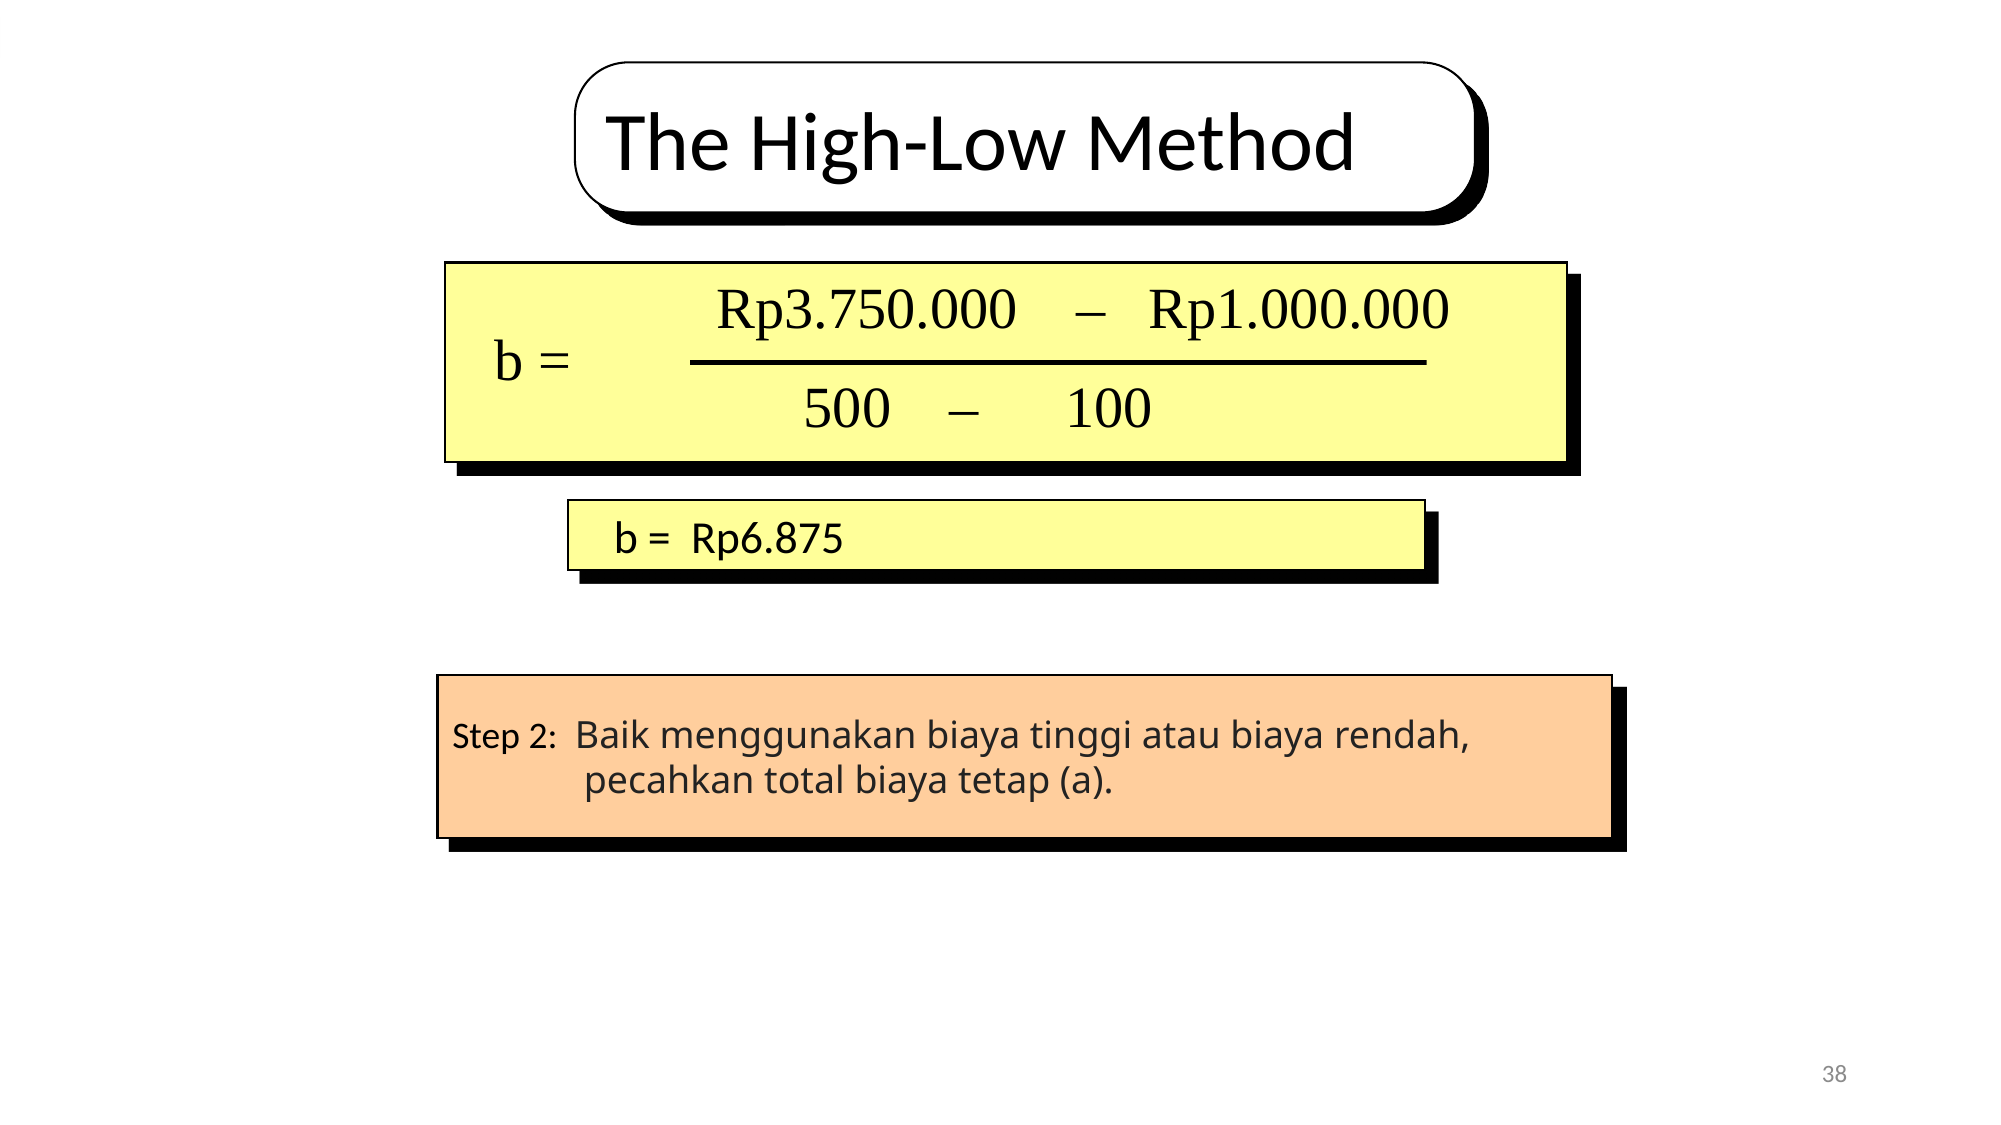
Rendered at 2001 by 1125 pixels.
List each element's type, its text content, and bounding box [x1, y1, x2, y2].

text_box Step 2: Baik menggunakan biaya tinggi atau biaya rendah, pecahkan total biaya tetap (a). [437, 674, 1613, 838]
text_box The High-Low Method [574, 62, 1475, 213]
text_box b = Rp6.875 [568, 500, 1425, 570]
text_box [444, 262, 1567, 463]
slide_number 38 [1412, 1042, 1863, 1103]
